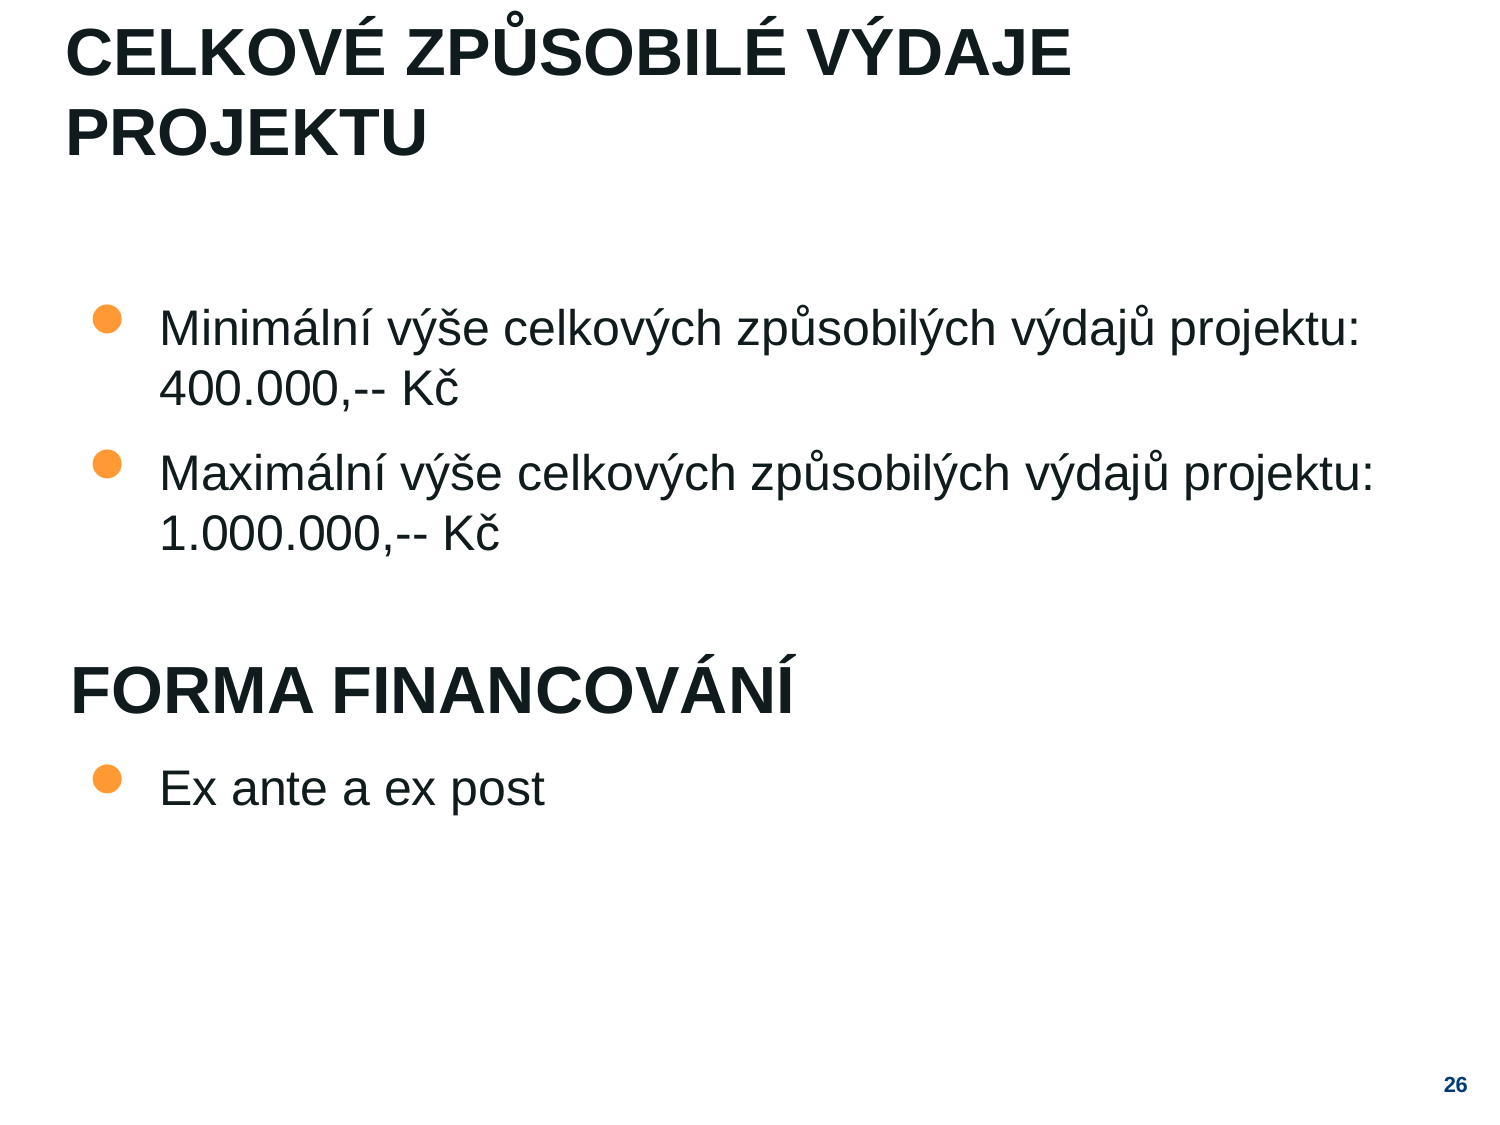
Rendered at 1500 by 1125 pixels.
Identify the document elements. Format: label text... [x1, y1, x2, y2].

list Minimální výše celkových způsobilých výdajů projektu: 400.000,-- Kč Maximální výše celkových způsobilých výdajů projektu: 1.000.000,-- Kč Ex ante a ex post [88, 295, 1412, 597]
slide_number 26 [1417, 1068, 1495, 1099]
list Minimální výše celkových způsobilých výdajů projektu: 400.000,-- Kč Maximální výše celkových způsobilých výdajů projektu: 1.000.000,-- Kč Ex ante a ex post [88, 775, 1412, 1004]
text_box Forma financování [64, 597, 1447, 775]
title Celkové způsobilé výdaje projektu [59, 0, 1441, 178]
